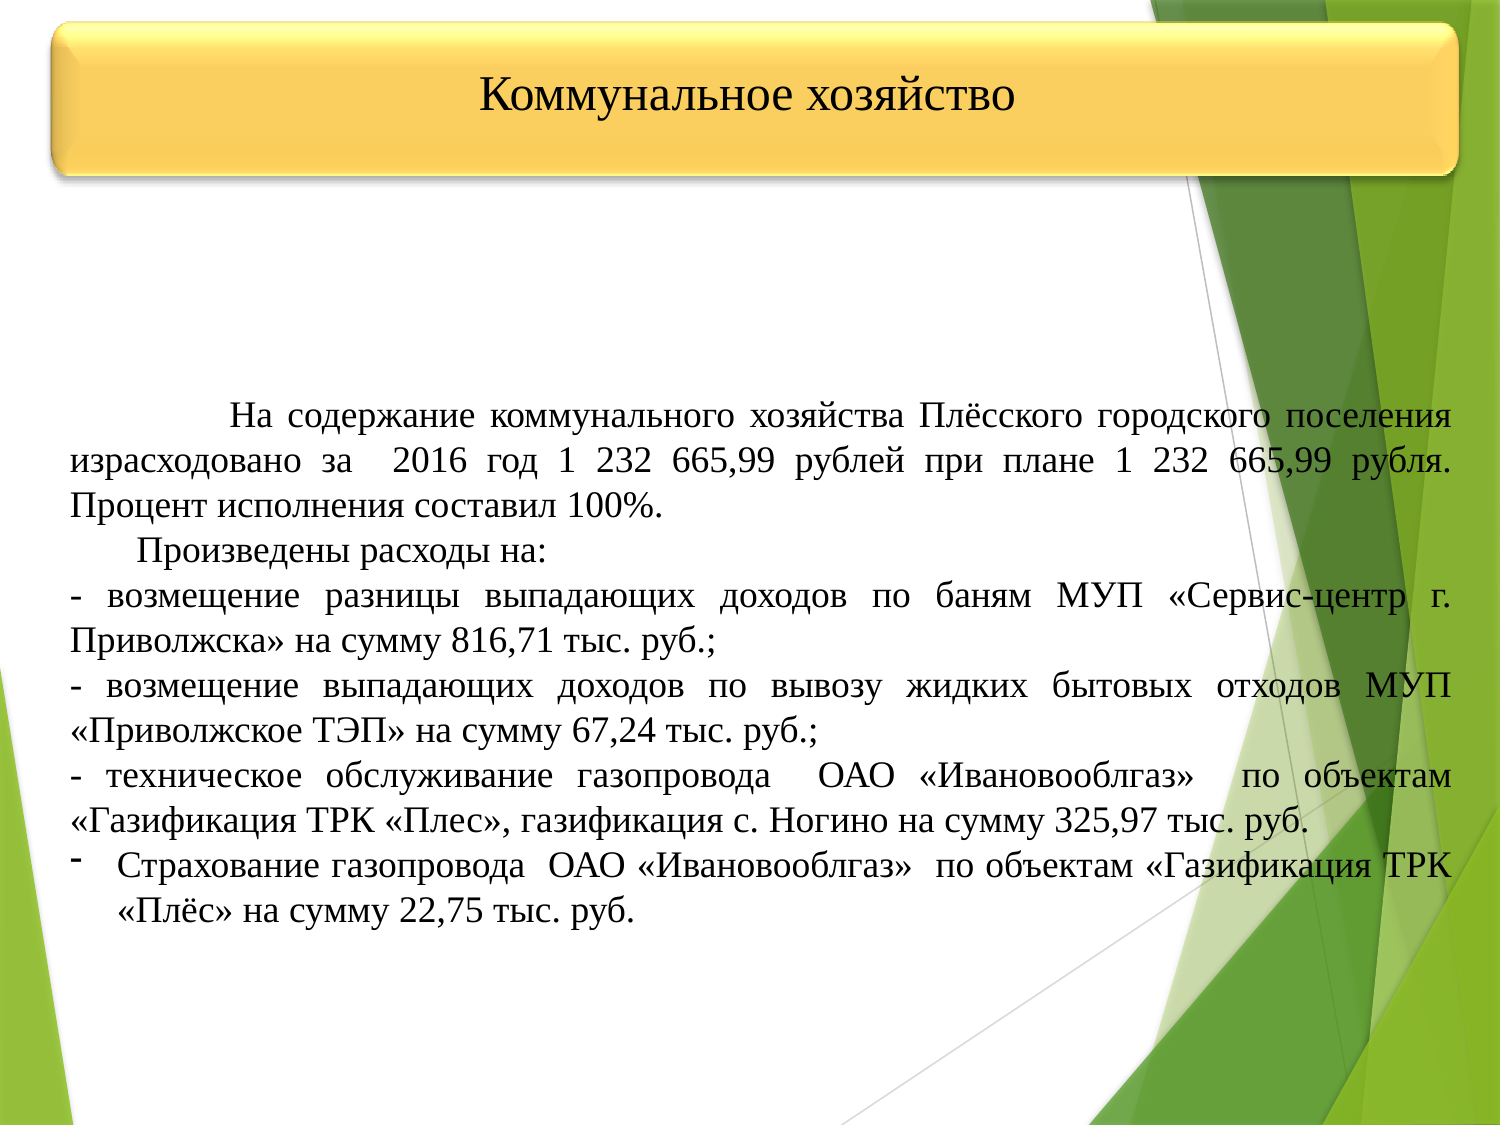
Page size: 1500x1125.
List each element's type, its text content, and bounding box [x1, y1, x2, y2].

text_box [40, 0, 1469, 209]
text_box На содержание коммунального хозяйства Плёсского городского поселения израсходовано за 2016 год 1 232 665,99 рублей при плане 1 232 665,99 рубля. Процент исполнения составил 100%. Произведены расходы на: - возмещение разницы выпадающих доходов по баням МУП «Сервис-центр г. Приволжска» на сумму 816,71 тыс. руб.; - возмещение выпадающих доходов по вывозу жидких бытовых отходов МУП «Приволжское ТЭП» на сумму 67,24 тыс. руб.; - техническое обслуживание газопровода ОАО «Ивановооблгаз» по объектам «Газификация ТРК «Плес», газификация с. Ногино на сумму 325,97 тыс. руб. Страхование газопровода ОАО «Ивановооблгаз» по объектам «Газификация ТРК «Плёс» на сумму 22,75 тыс. руб. [55, 338, 1468, 938]
